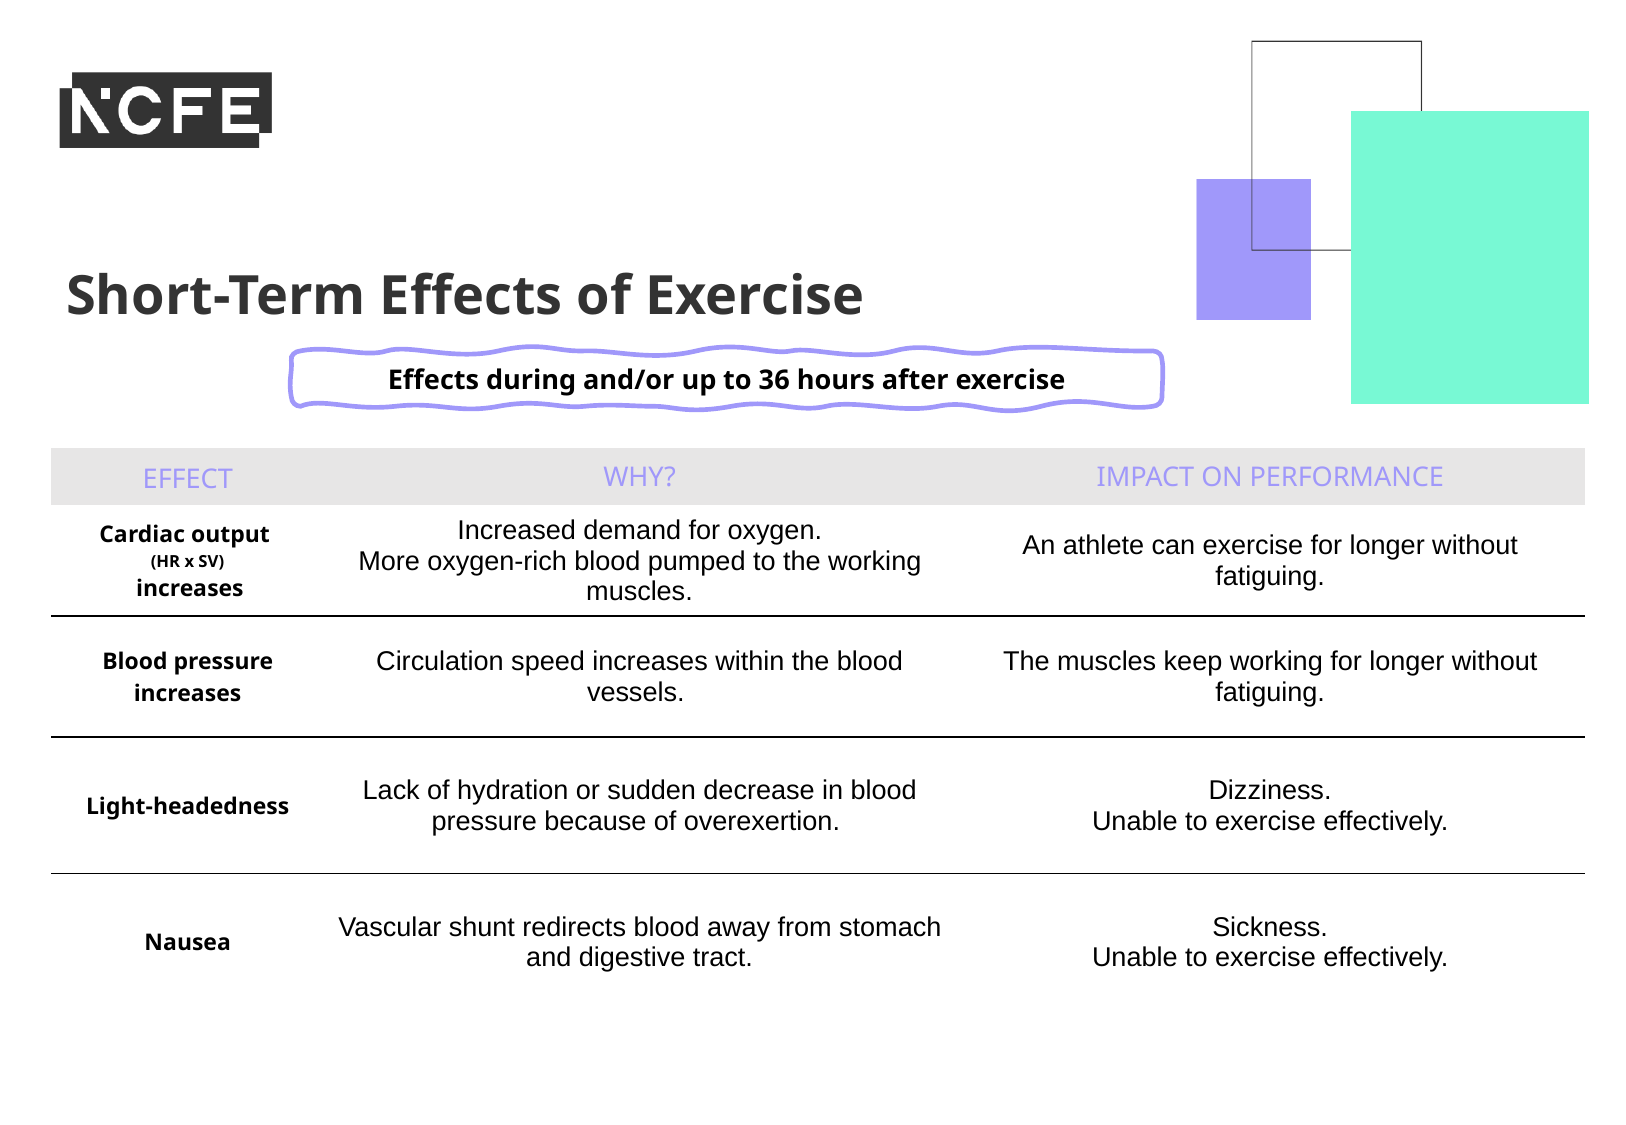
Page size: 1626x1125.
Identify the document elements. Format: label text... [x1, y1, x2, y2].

table_cell Dizziness. Unable to exercise effectively. [955, 738, 1585, 873]
table_cell Increased demand for oxygen. More oxygen-rich blood pumped to the working muscles. [324, 505, 955, 615]
table_cell Light-headedness [51, 738, 324, 873]
table_cell Circulation speed increases within the blood vessels. [324, 617, 955, 736]
table_header IMPACT ON PERFORMANCE [955, 448, 1585, 505]
table_header WHY? [324, 448, 955, 505]
table_cell The muscles keep working for longer without fatiguing. [955, 617, 1585, 736]
table_cell Nausea [51, 874, 324, 1010]
table_cell An athlete can exercise for longer without fatiguing. [955, 505, 1585, 615]
table_cell Lack of hydration or sudden decrease in blood pressure because of overexertion. [324, 738, 955, 873]
table_cell Sickness. Unable to exercise effectively. [955, 874, 1585, 1010]
table_cell Blood pressure increases [51, 617, 324, 736]
table_cell Cardiac output (HR x SV) increases [51, 505, 324, 615]
text_box [289, 345, 1164, 412]
text_box Short-Term Effects of Exercise [51, 253, 1093, 333]
table_cell Vascular shunt redirects blood away from stomach and digestive tract. [324, 874, 955, 1010]
table_header EFFECT [51, 448, 324, 505]
